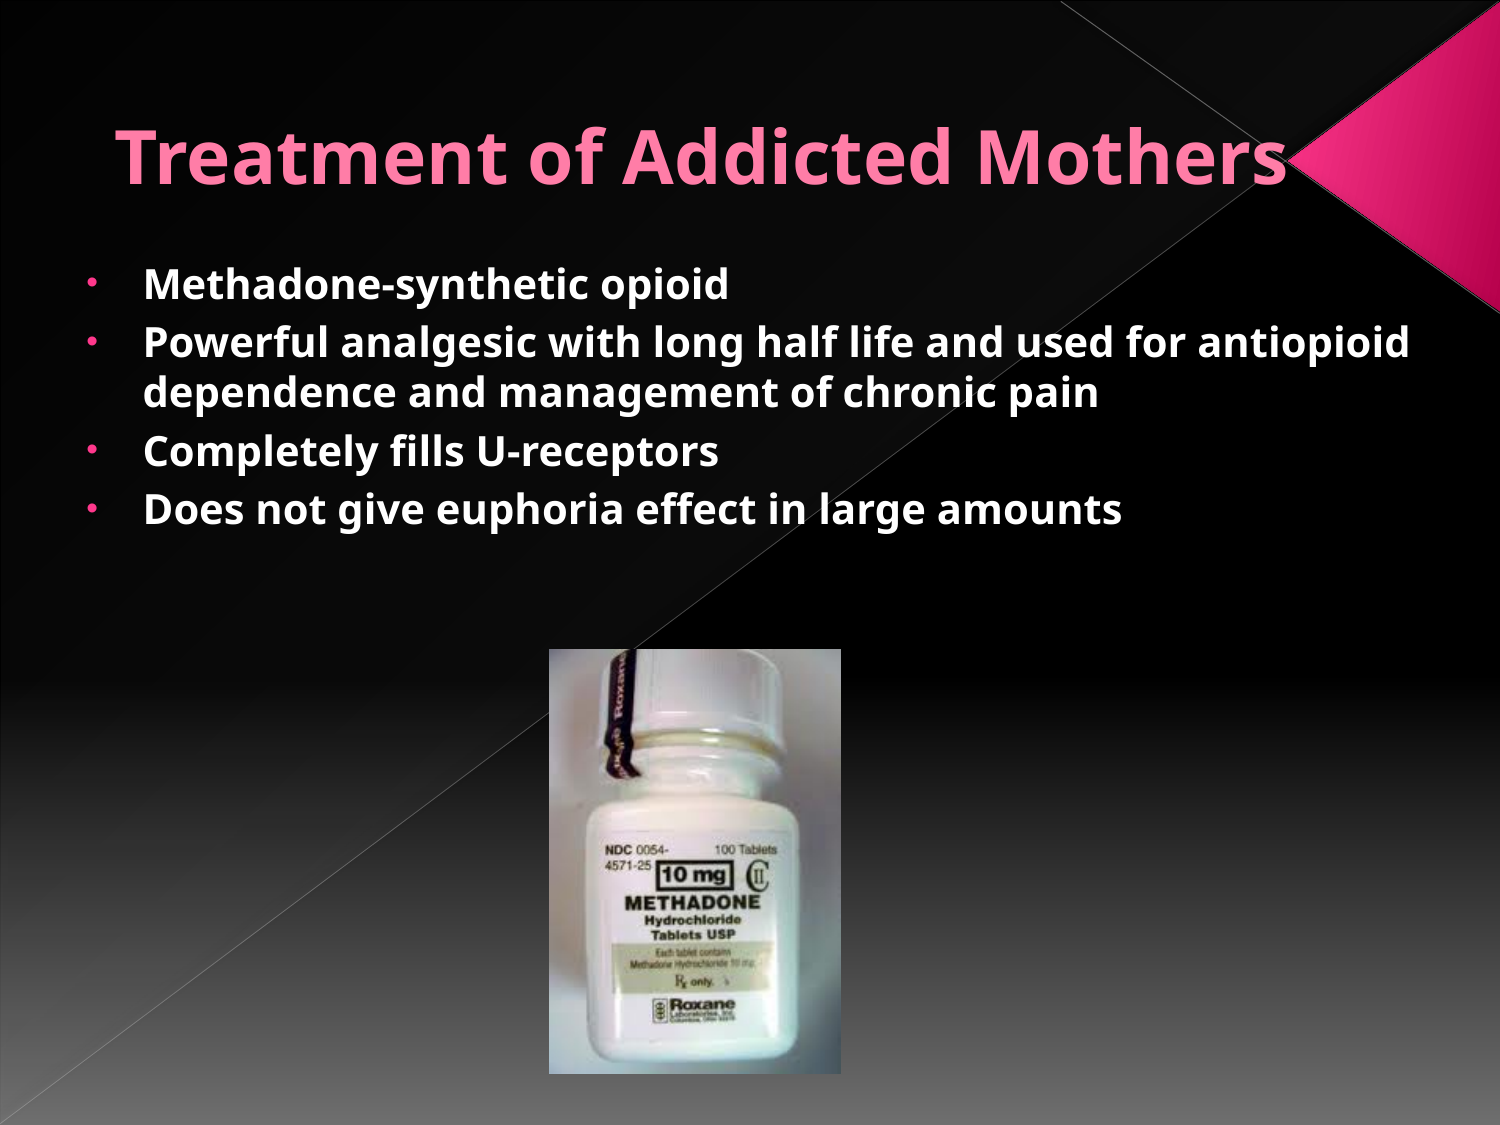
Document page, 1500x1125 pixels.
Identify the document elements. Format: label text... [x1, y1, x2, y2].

title Treatment of Addicted Mothers [99, 87, 1375, 249]
picture [549, 649, 841, 1074]
list Methadone-synthetic opioid Powerful analgesic with long half life and used for antiopioid dependence and management of chronic pain Completely fills U-receptors Does not give euphoria effect in large amounts [62, 249, 1450, 613]
